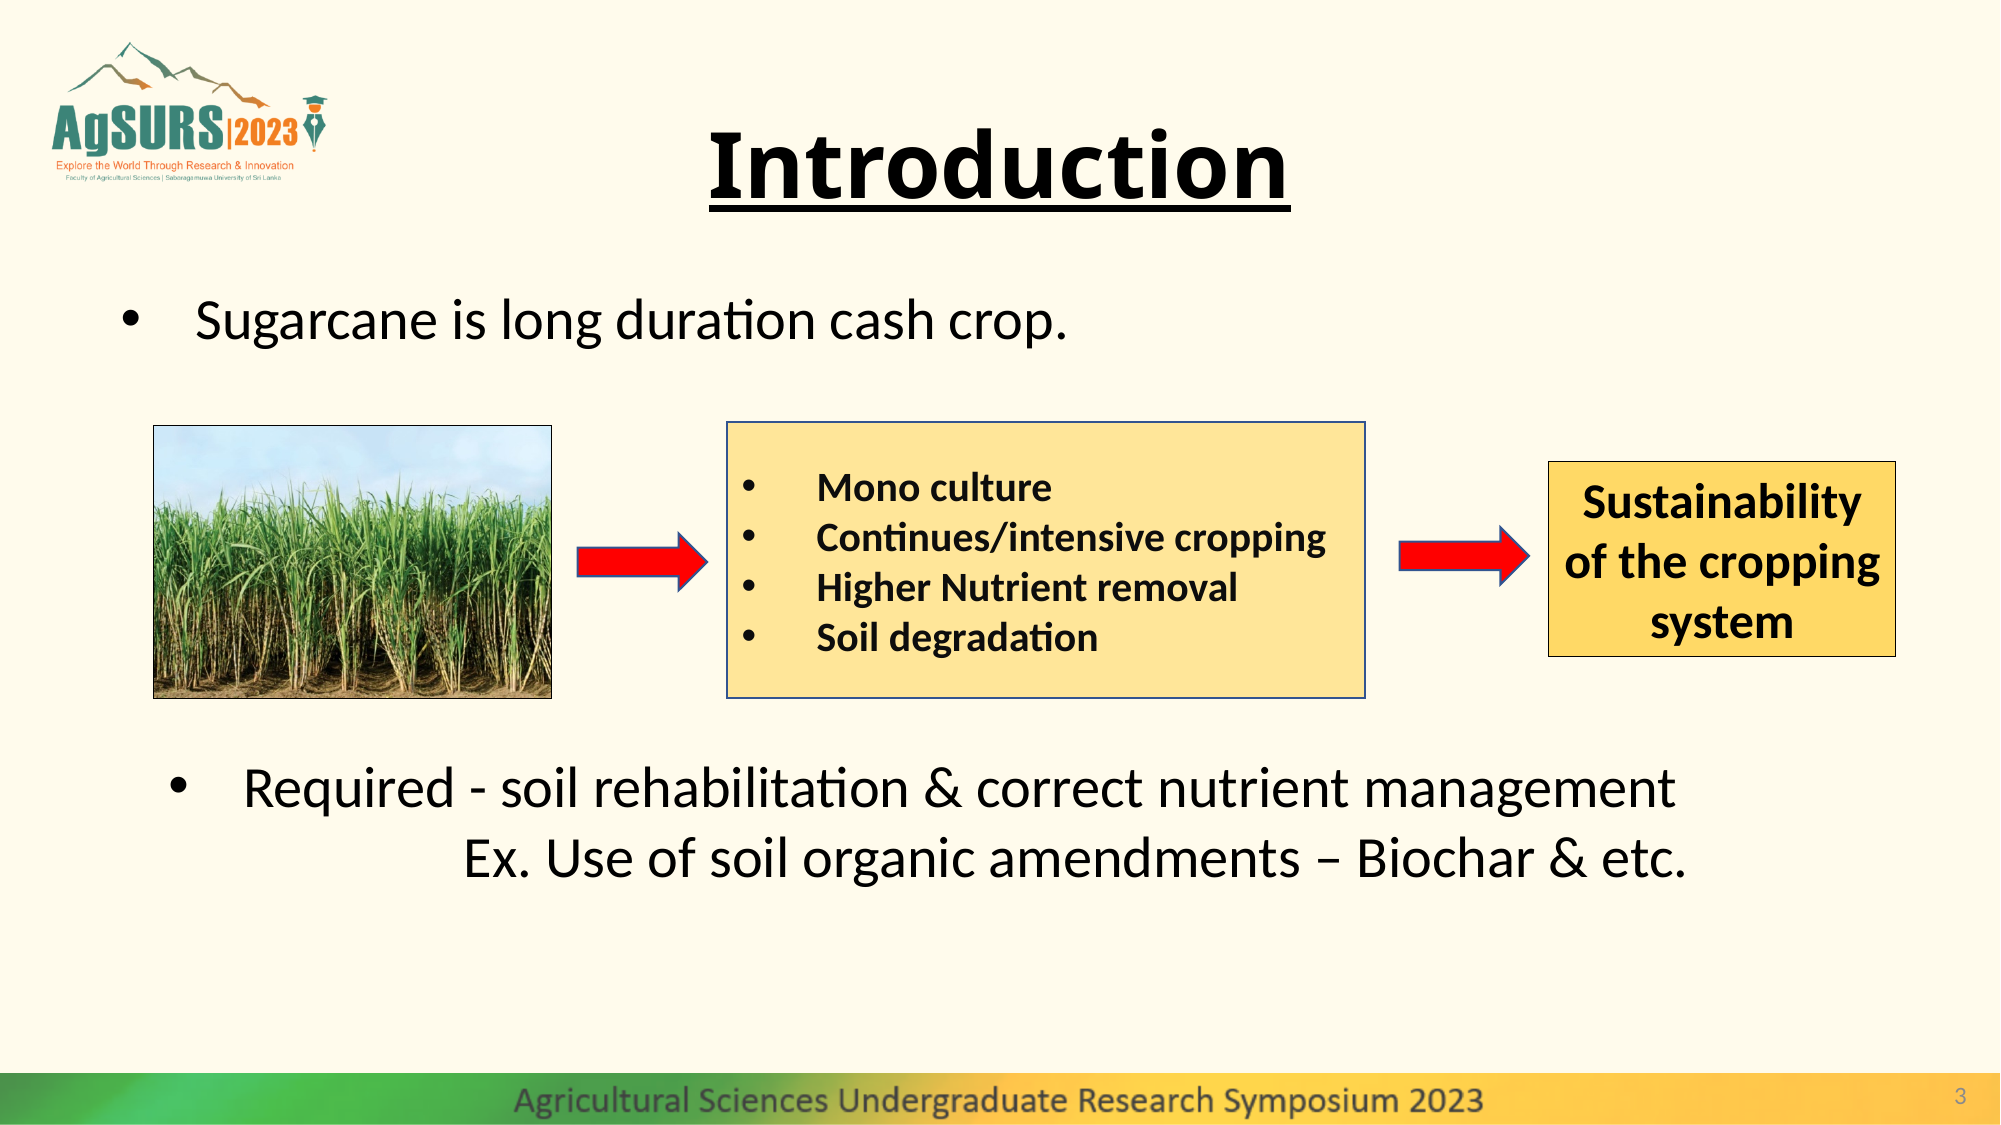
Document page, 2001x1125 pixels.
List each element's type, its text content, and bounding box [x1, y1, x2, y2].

slide_number 3 [1531, 1065, 1982, 1125]
text_box Mono culture Continues/intensive cropping Higher Nutrient removal Soil degradation [726, 421, 1366, 699]
text_box [576, 530, 709, 593]
title Introduction [137, 59, 1863, 278]
text_box Sustainability of the cropping system [1548, 461, 1896, 657]
text_box [1398, 524, 1531, 587]
list Sugarcane is long duration cash crop. [105, 282, 1928, 997]
text_box Required - soil rehabilitation & correct nutrient management Ex. Use of soil organic amendments – Biochar & etc. [153, 741, 1896, 897]
picture [0, 0, 2000, 1125]
